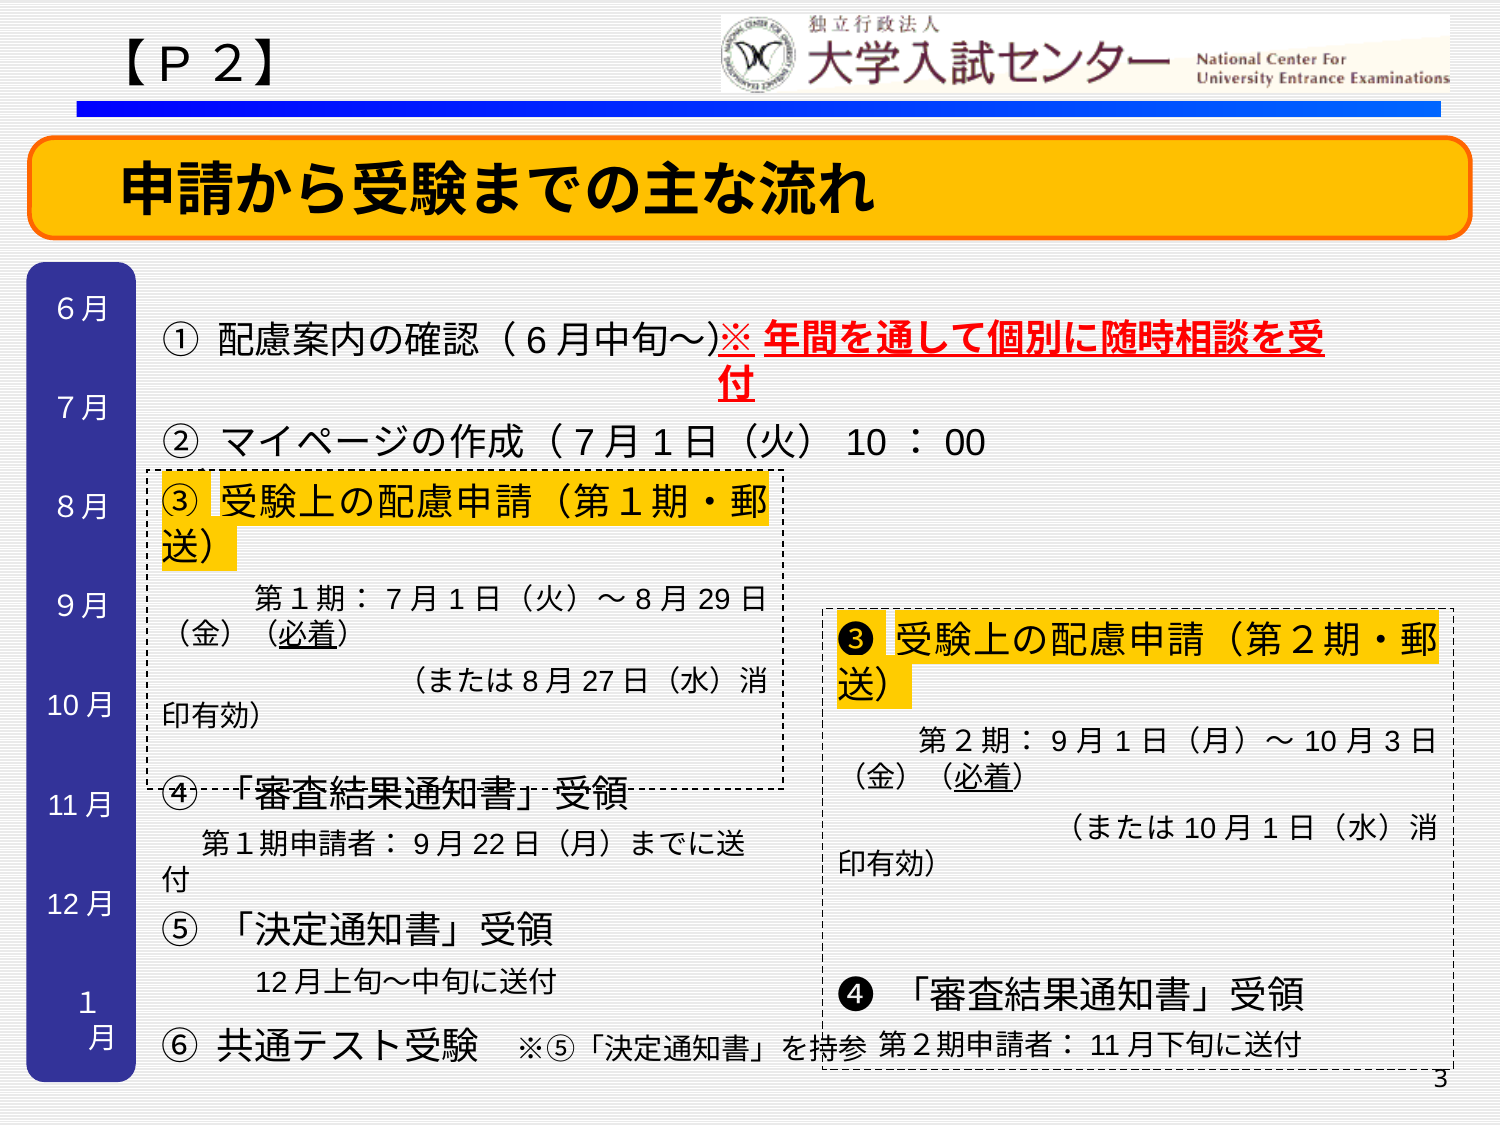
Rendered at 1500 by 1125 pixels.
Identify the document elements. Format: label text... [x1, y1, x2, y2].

text_box 【P２】 [81, 6, 361, 114]
picture [721, 14, 1450, 93]
text_box ６月 ７月 ８月 ９月 10月 11月 12月 １月 [26, 262, 136, 1083]
text_box 申請から受験までの主な流れ [29, 137, 1471, 238]
text_box ① 配慮案内の確認（6月中旬～） ② マイページの作成（7月1日（火）10：00～） [147, 308, 1010, 480]
text_box ❸ 受験上の配慮申請（第２期・郵送） 第２期：9月1日（月）～10月3日（金）（必着） （または10月1日（水）消印有効） ❹ 「審査結果通知書」受領 第２期申請者：11月下旬に送付 [822, 608, 1454, 1070]
text_box ※年間を通して個別に随時相談を受付 [702, 306, 1376, 411]
text_box ⑥ 共通テスト受験 ※⑤「決定通知書」を持参 [147, 1014, 1010, 1076]
text_box ⑤ 「決定通知書」受領 12月上旬～中旬に送付 [147, 898, 784, 1009]
text_box ③ 受験上の配慮申請（第１期・郵送） 第１期：7月1日（火）～8月29日（金）（必着） （または8月27日（水）消印有効） ④ 「審査結果通知書」受領 第１期申請者：9月22日（月）までに送付 [147, 470, 784, 789]
slide_number 3 [1138, 1054, 1464, 1125]
